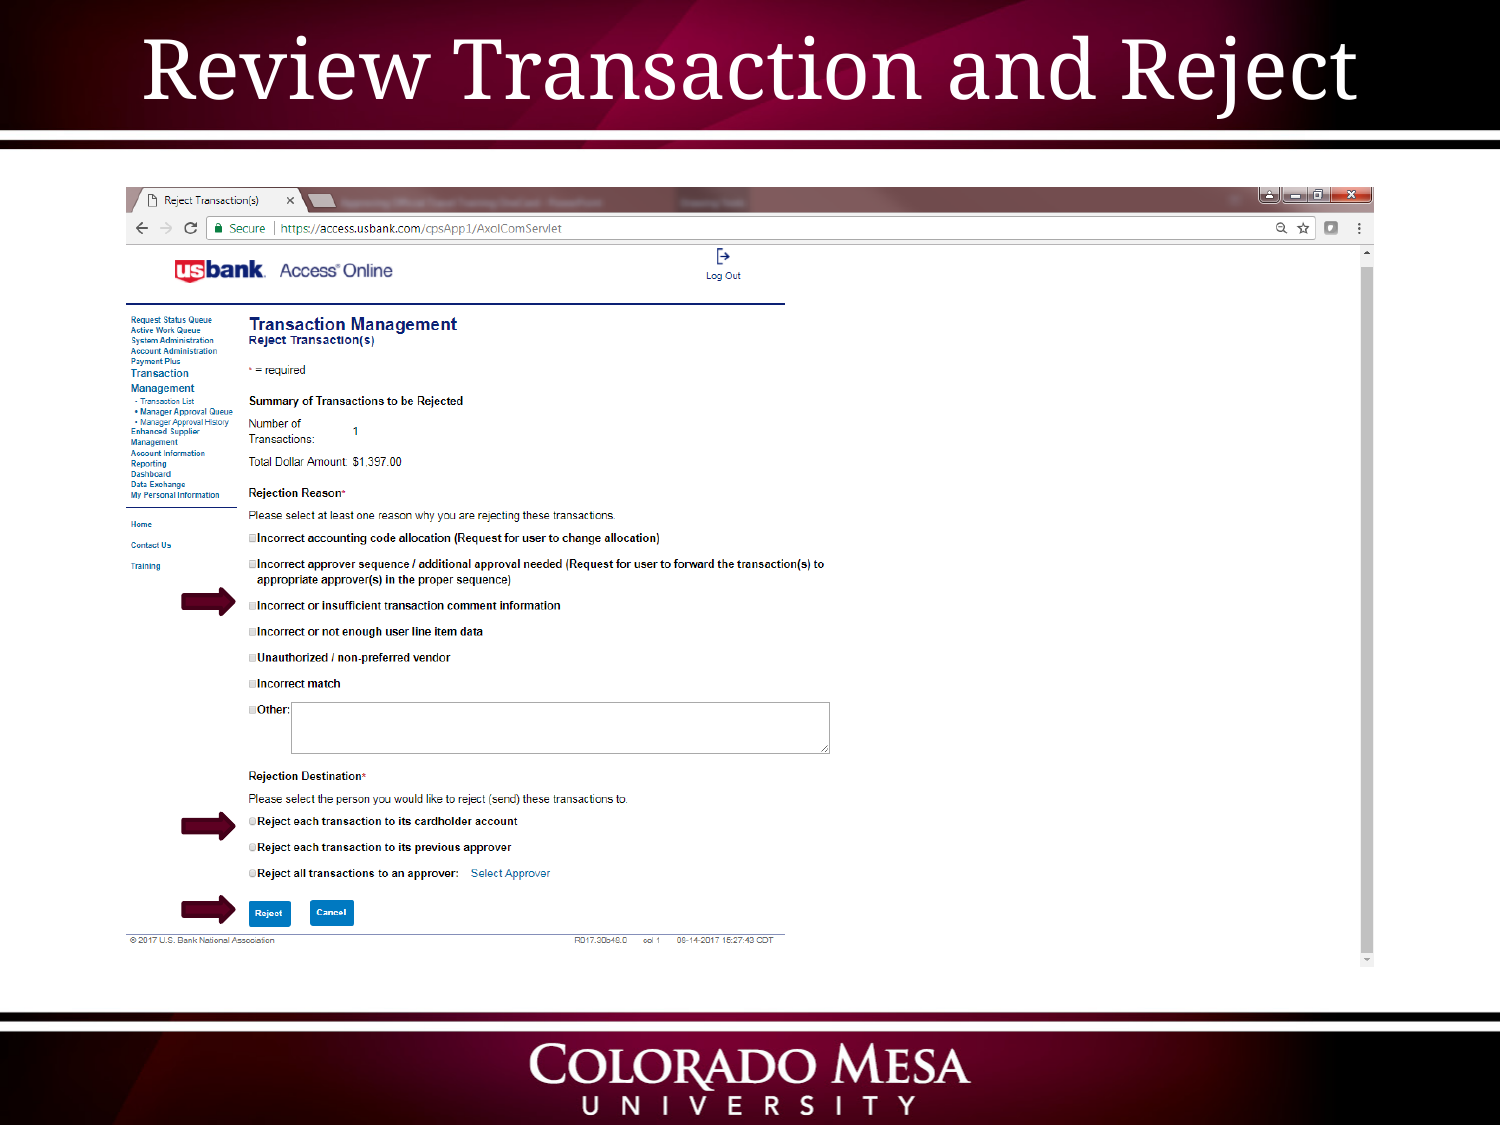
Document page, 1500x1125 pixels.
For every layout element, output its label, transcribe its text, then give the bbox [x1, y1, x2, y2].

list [126, 187, 1374, 968]
title Review Transaction and Reject [75, 4, 1425, 130]
picture [0, 0, 1500, 1125]
